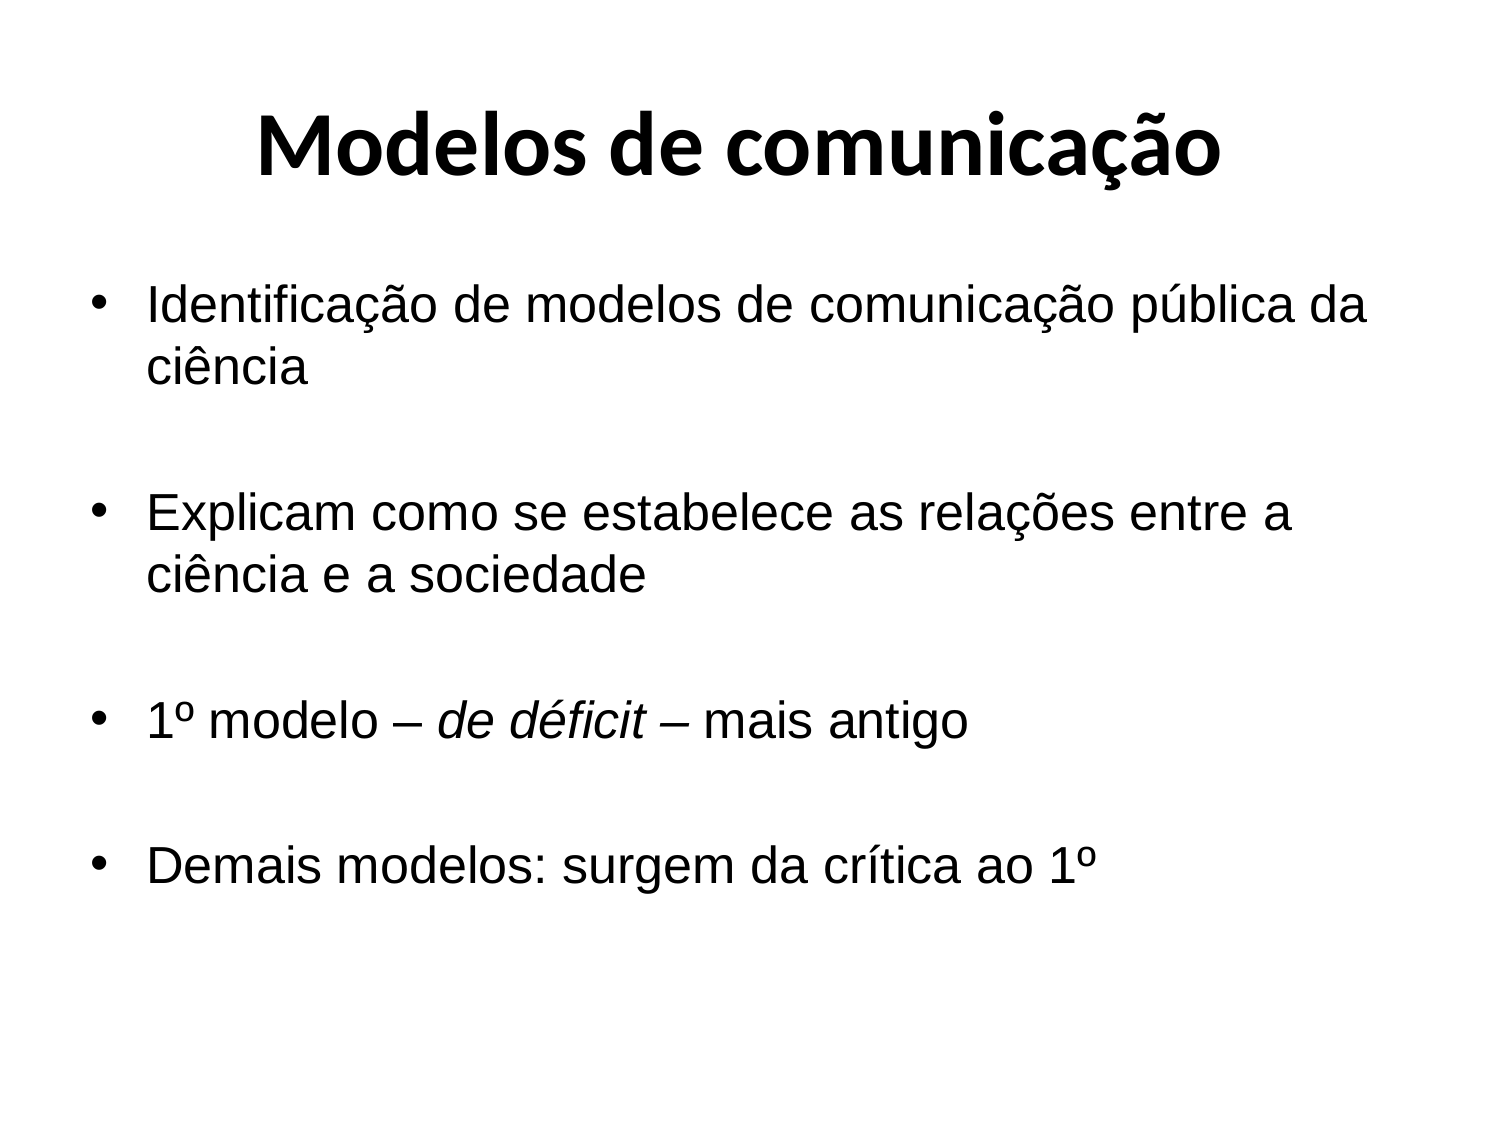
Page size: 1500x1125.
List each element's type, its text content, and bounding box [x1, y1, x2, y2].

title Modelos de comunicação [75, 45, 1425, 233]
list Identificação de modelos de comunicação pública da ciência Explicam como se estabelece as relações entre a ciência e a sociedade 1º modelo – de déficit – mais antigo Demais modelos: surgem da crítica ao 1º [75, 262, 1425, 1005]
